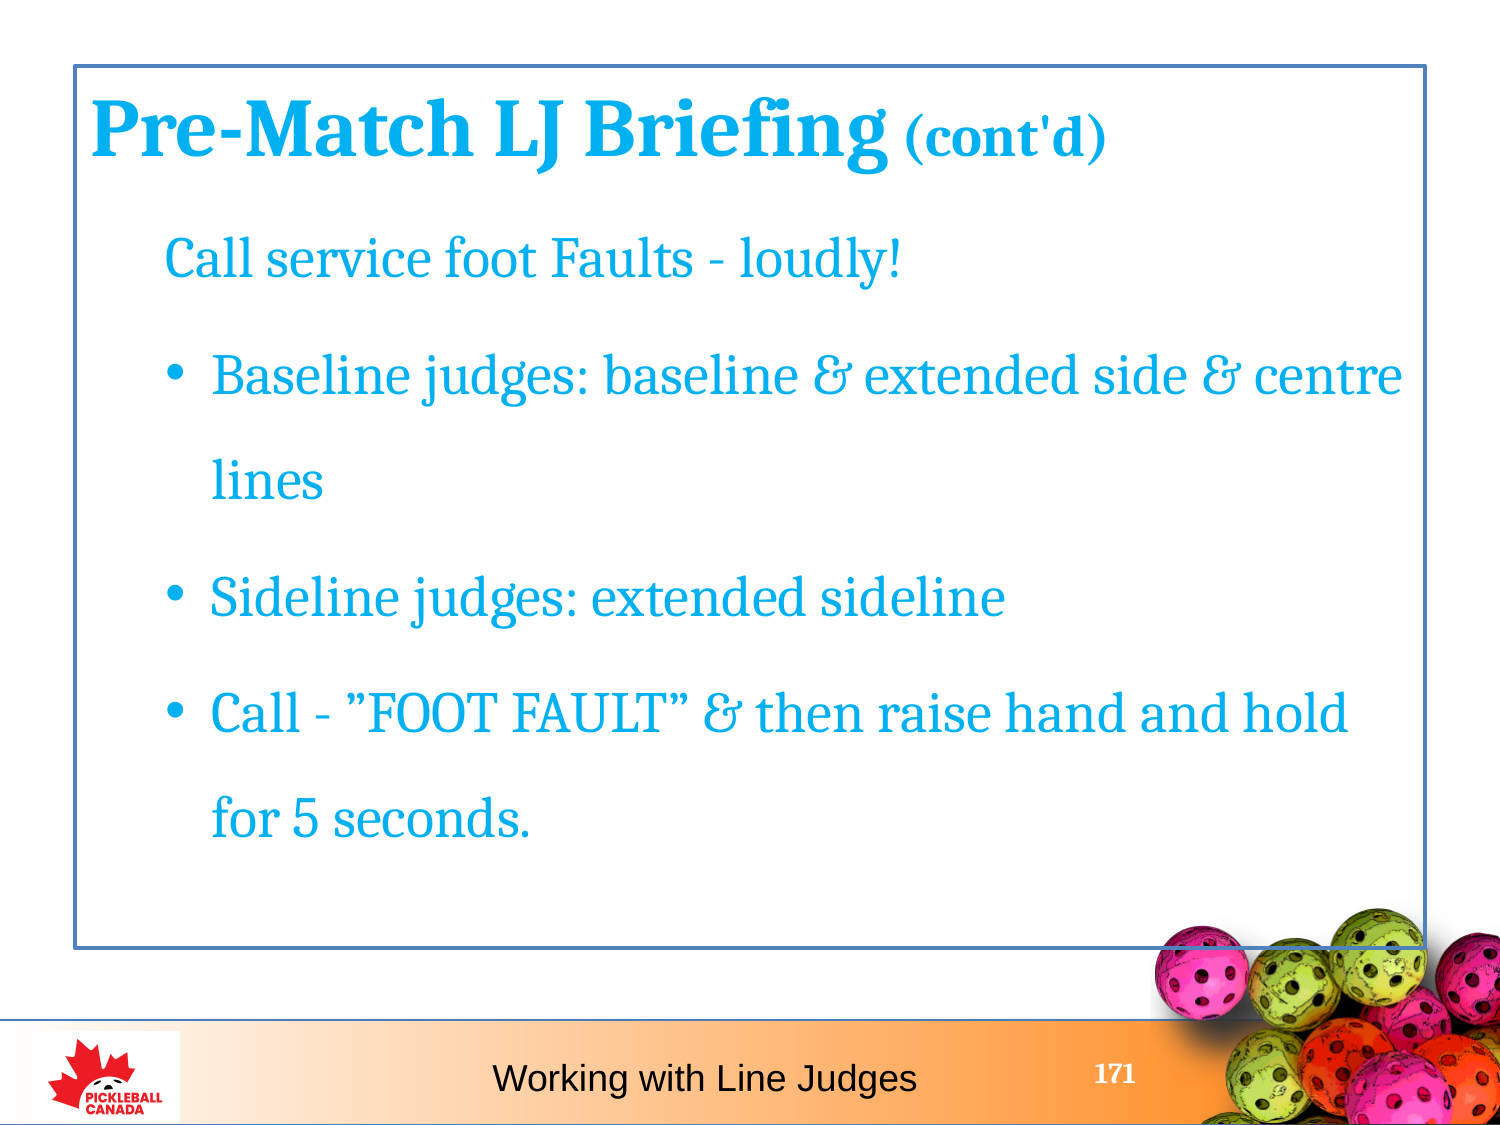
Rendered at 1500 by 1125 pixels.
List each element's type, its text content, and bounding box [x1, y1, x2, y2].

text_box Pre-Match LJ Briefing (cont'd) Call service foot Faults - loudly! Baseline judges: baseline & extended side & centre lines Sideline judges: extended sideline Call - ”FOOT FAULT” & then raise hand and hold for 5 seconds. [74, 65, 1425, 948]
picture [30, 1031, 180, 1122]
picture [1150, 900, 1500, 1125]
